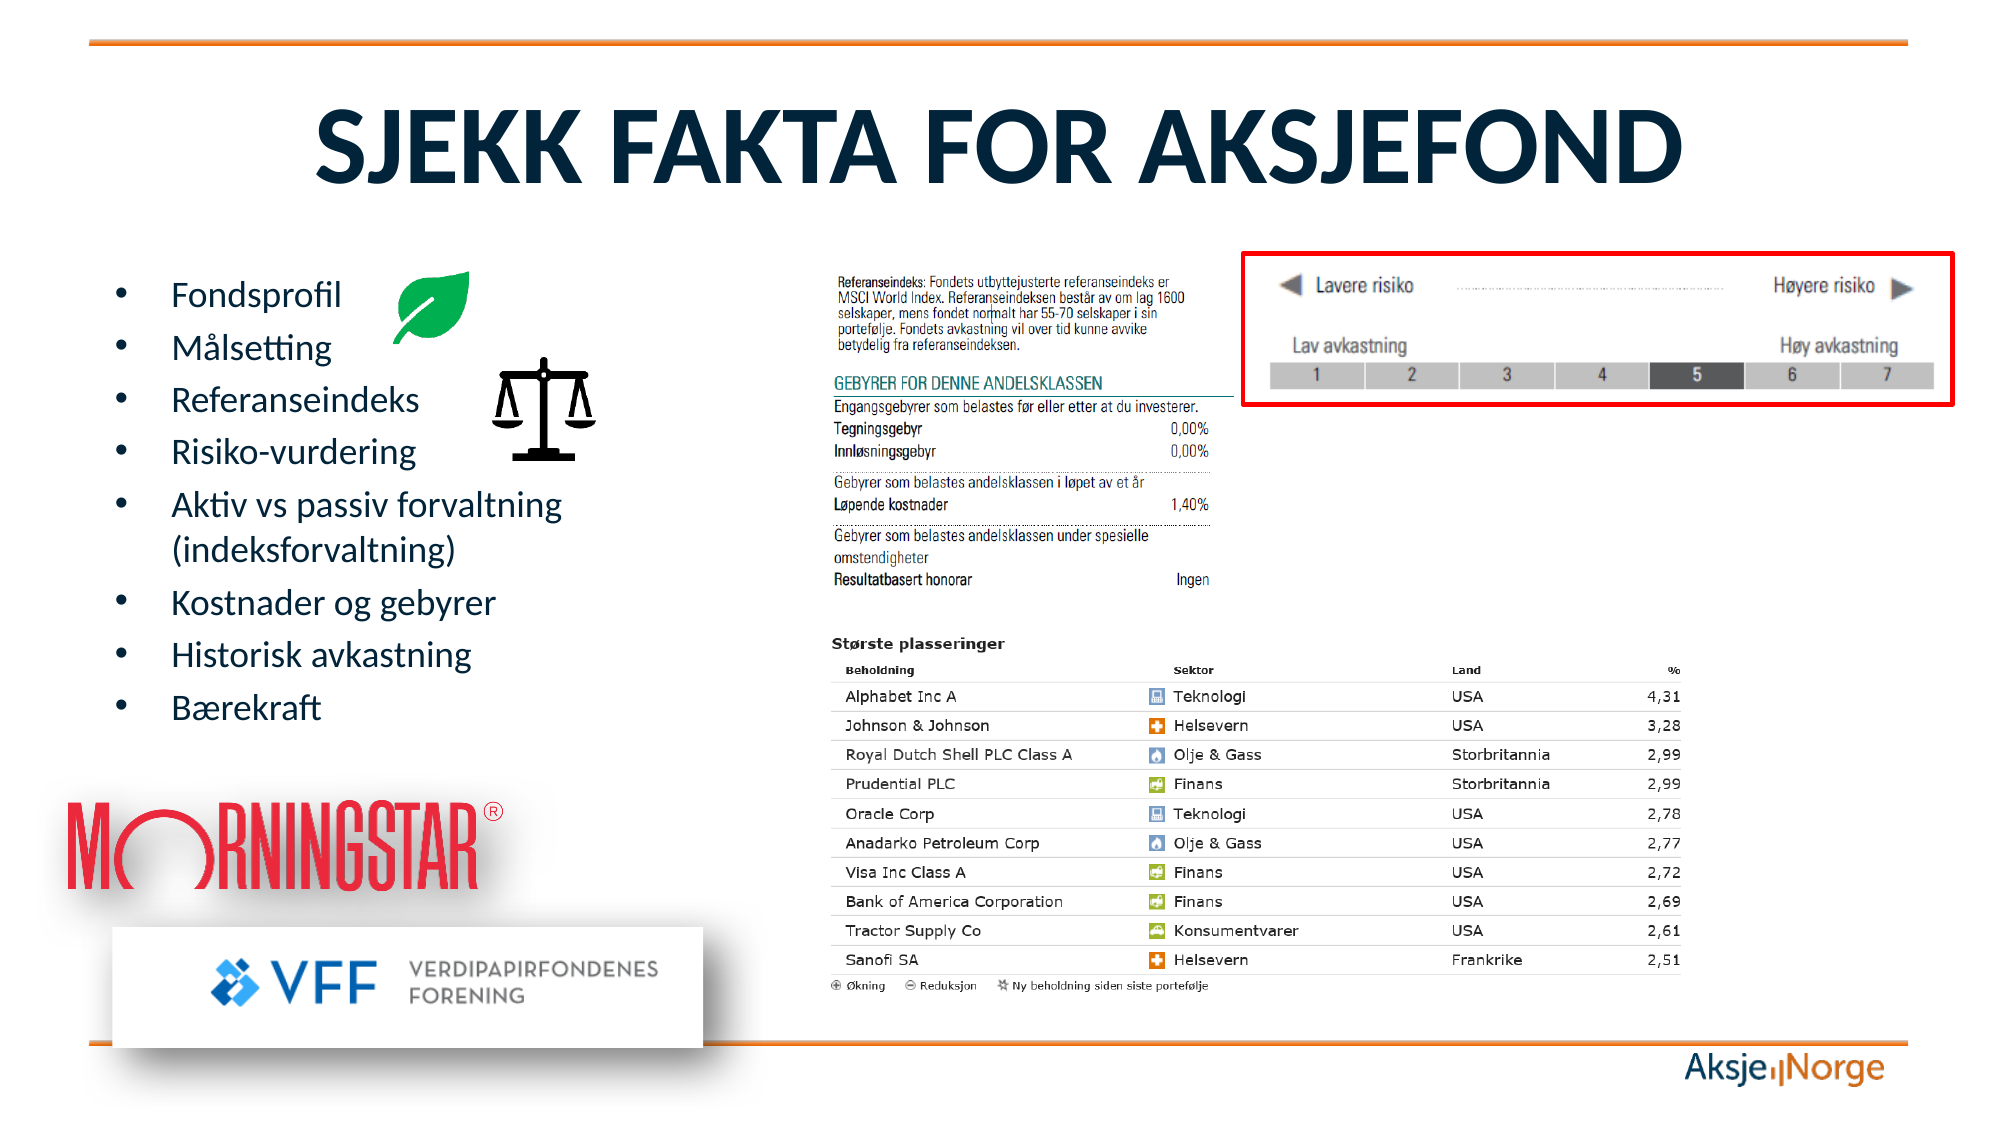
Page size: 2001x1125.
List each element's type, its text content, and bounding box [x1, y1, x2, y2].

list Fondsprofil Målsetting Referanseindeks Risiko-vurdering Aktiv vs passiv forvaltning (indeksforvaltning) Kostnader og gebyrer Historisk avkastning Bærekraft [99, 262, 581, 910]
picture [827, 268, 1202, 360]
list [111, 926, 704, 1048]
picture [378, 255, 606, 471]
picture [1245, 255, 1951, 403]
picture [1685, 1053, 1884, 1087]
picture [815, 632, 1715, 1006]
picture [825, 362, 1234, 602]
picture [67, 800, 504, 893]
title SJEKK FAKTA FOR AKSJEFOND [99, 45, 1900, 233]
